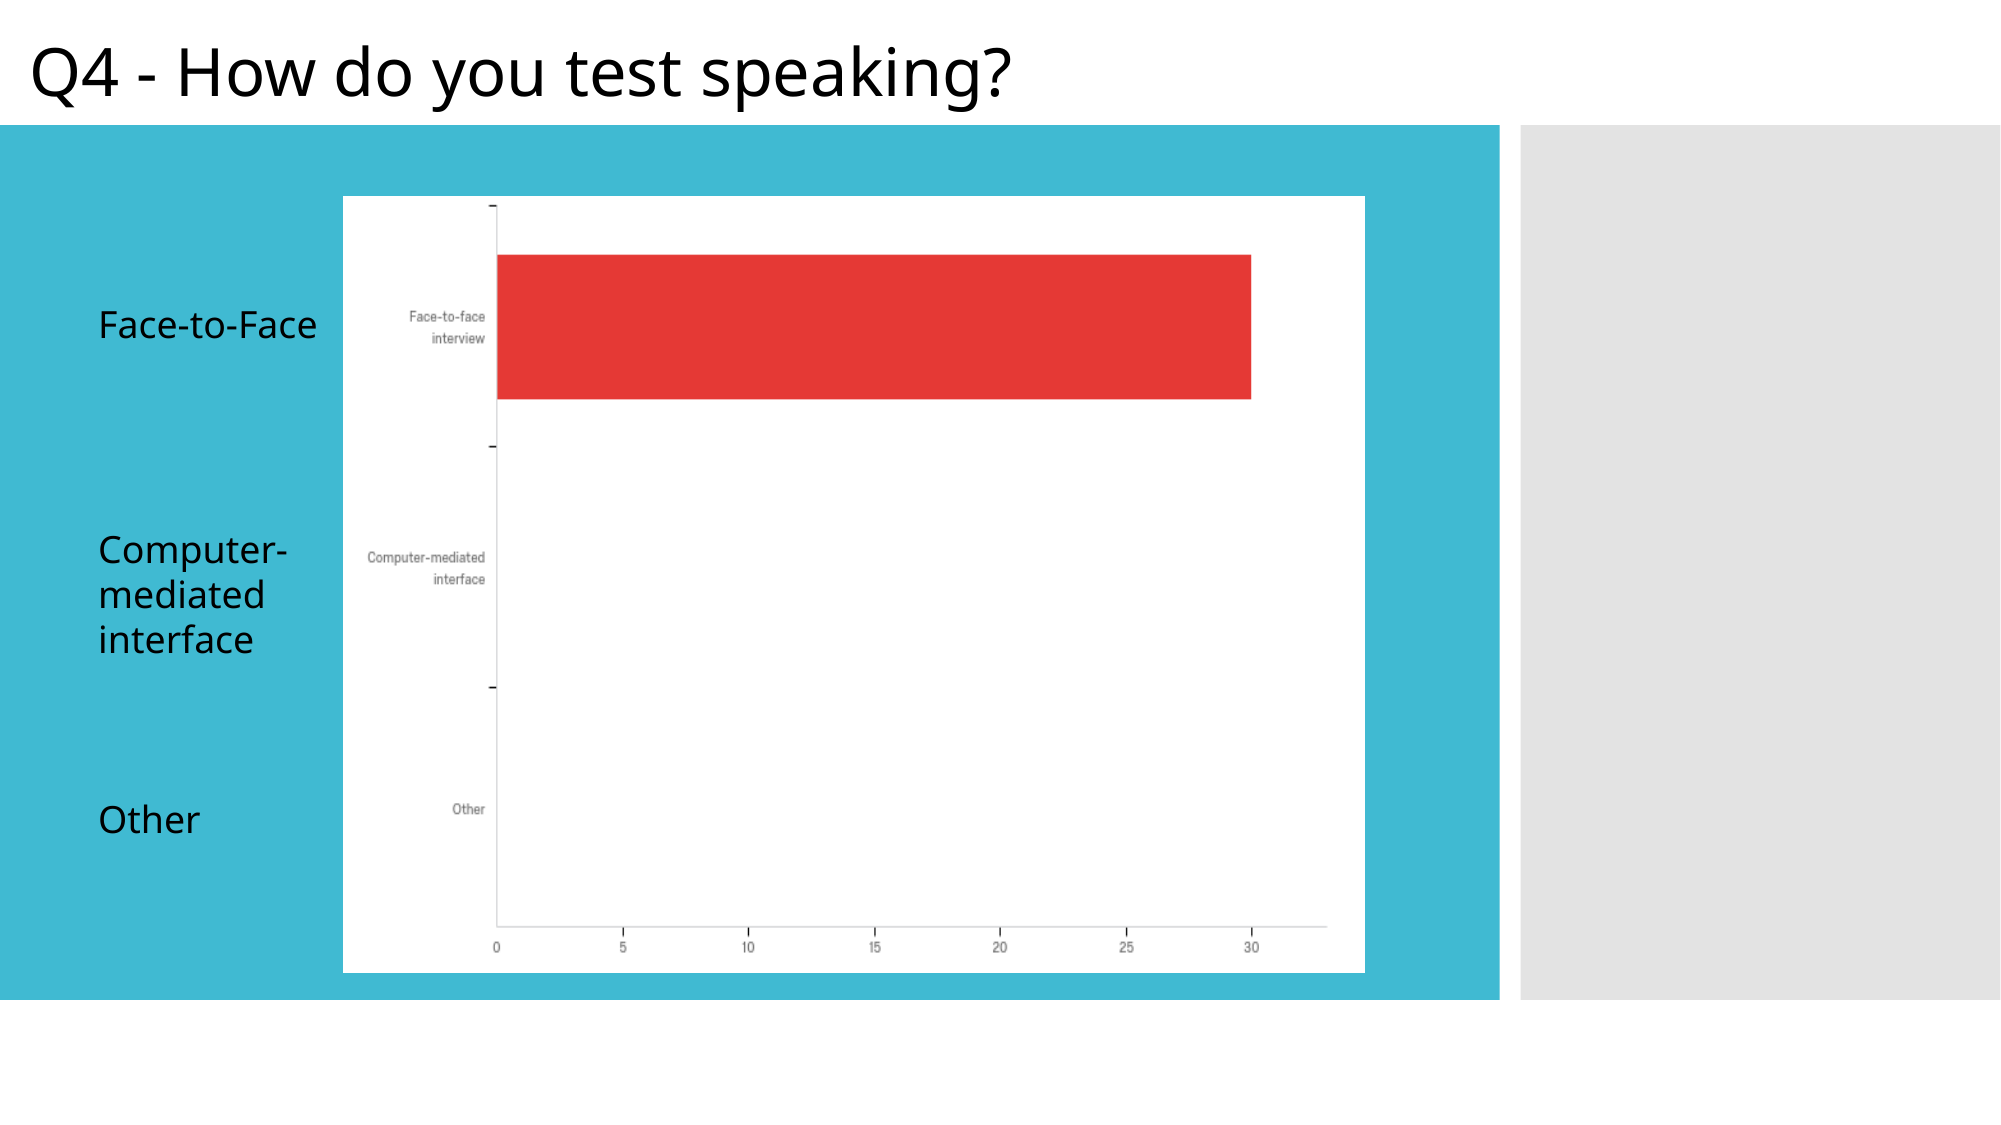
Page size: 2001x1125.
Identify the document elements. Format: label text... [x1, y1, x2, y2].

picture [343, 196, 1366, 973]
text_box Face-to-Face Computer-mediated interface Other [83, 294, 343, 849]
text_box Q4 - How do you test speaking? [14, 22, 1633, 84]
